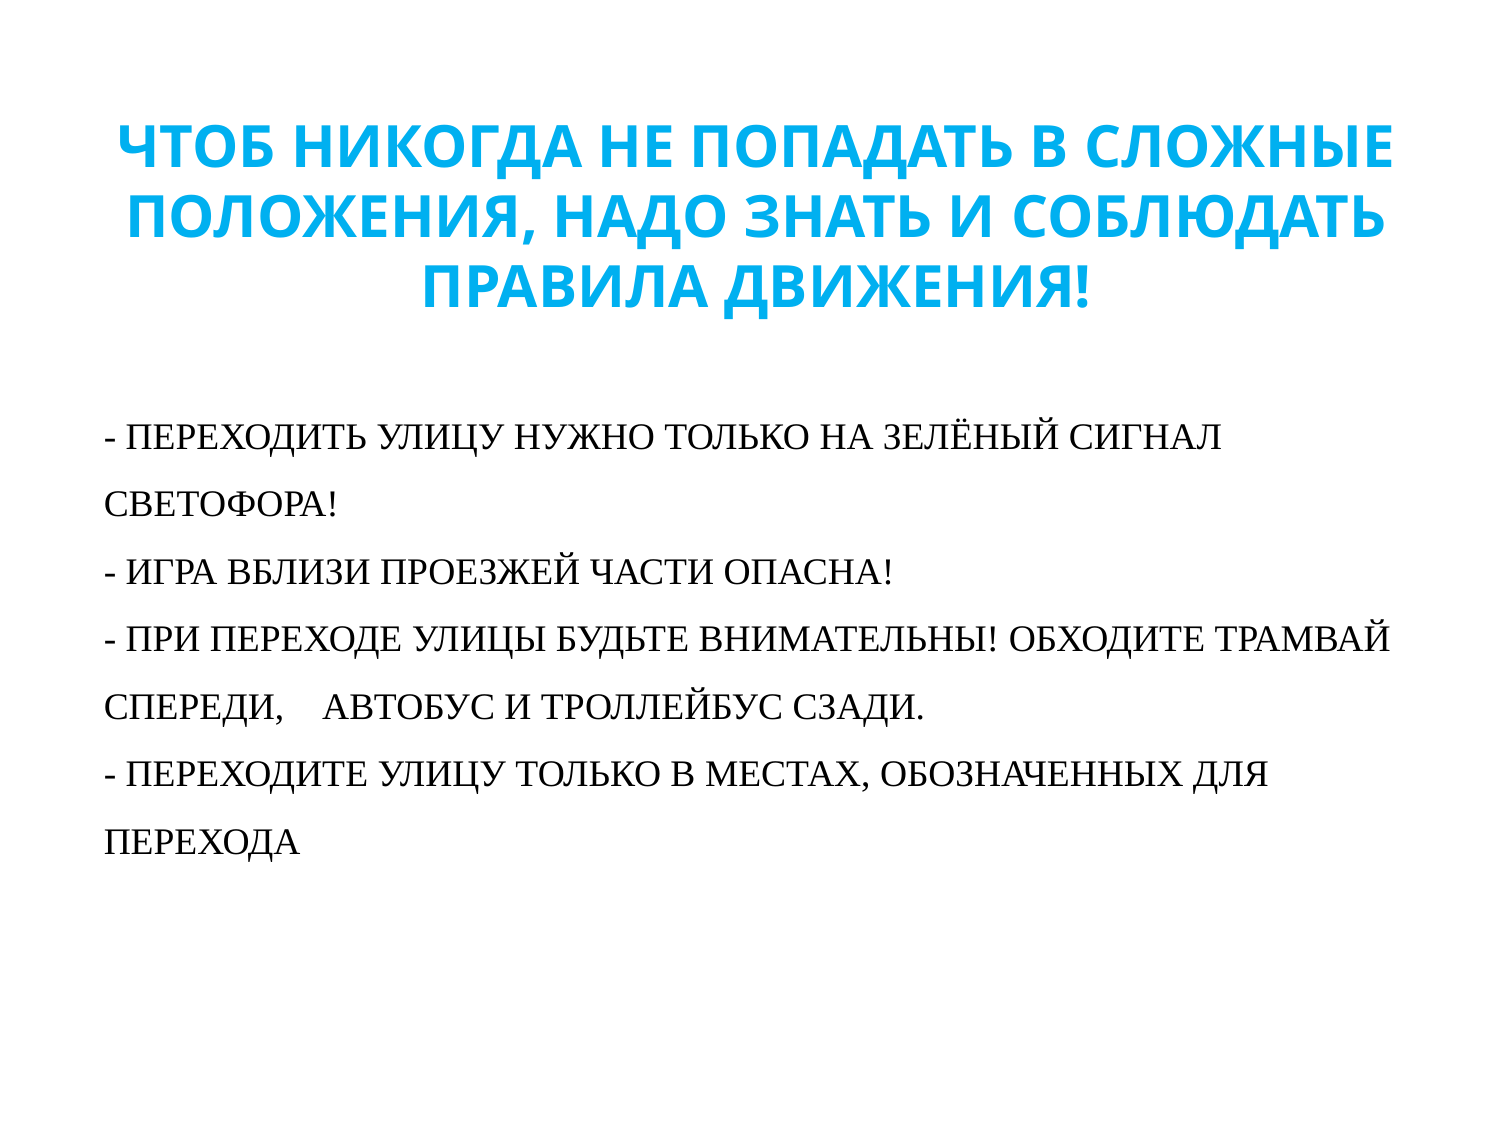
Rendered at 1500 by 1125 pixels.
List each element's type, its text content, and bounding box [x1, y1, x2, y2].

text_box ЧТОБ НИКОГДА НЕ ПОПАДАТЬ В СЛОЖНЫЕ ПОЛОЖЕНИЯ, НАДО ЗНАТЬ И СОБЛЮДАТЬ ПРАВИЛА ДВИЖЕНИЯ! - ПЕРЕХОДИТЬ УЛИЦУ НУЖНО ТОЛЬКО НА ЗЕЛЁНЫЙ СИГНАЛ СВЕТОФОРА! - ИГРА ВБЛИЗИ ПРОЕЗЖЕЙ ЧАСТИ ОПАСНА! - ПРИ ПЕРЕХОДЕ УЛИЦЫ БУДЬТЕ ВНИМАТЕЛЬНЫ! ОБХОДИТЕ ТРАМВАЙ СПЕРЕДИ, АВТОБУС И ТРОЛЛЕЙБУС СЗАДИ. - ПЕРЕХОДИТЕ УЛИЦУ ТОЛЬКО В МЕСТАХ, ОБОЗНАЧЕННЫХ ДЛЯ ПЕРЕХОДА [88, 101, 1424, 869]
